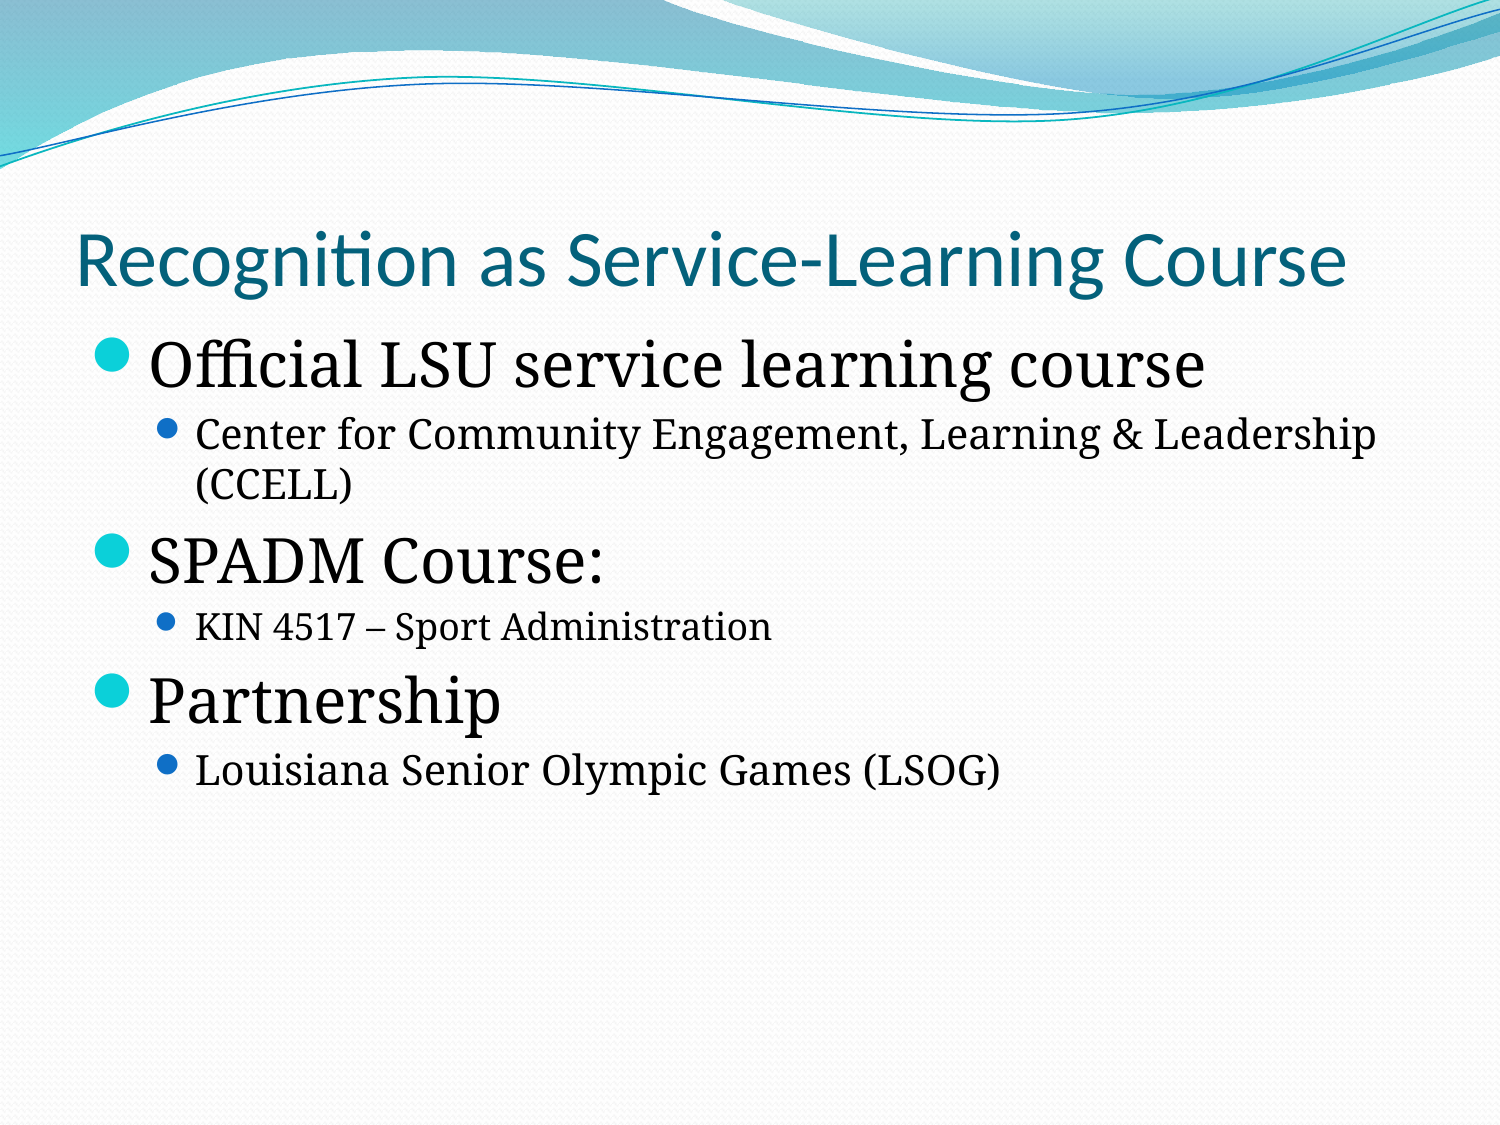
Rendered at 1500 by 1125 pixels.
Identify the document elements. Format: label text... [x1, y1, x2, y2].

list Official LSU service learning course Center for Community Engagement, Learning & Leadership (CCELL) SPADM Course: KIN 4517 – Sport Administration Partnership Louisiana Senior Olympic Games (LSOG) [75, 317, 1425, 1038]
title Recognition as Service-Learning Course [75, 115, 1425, 303]
